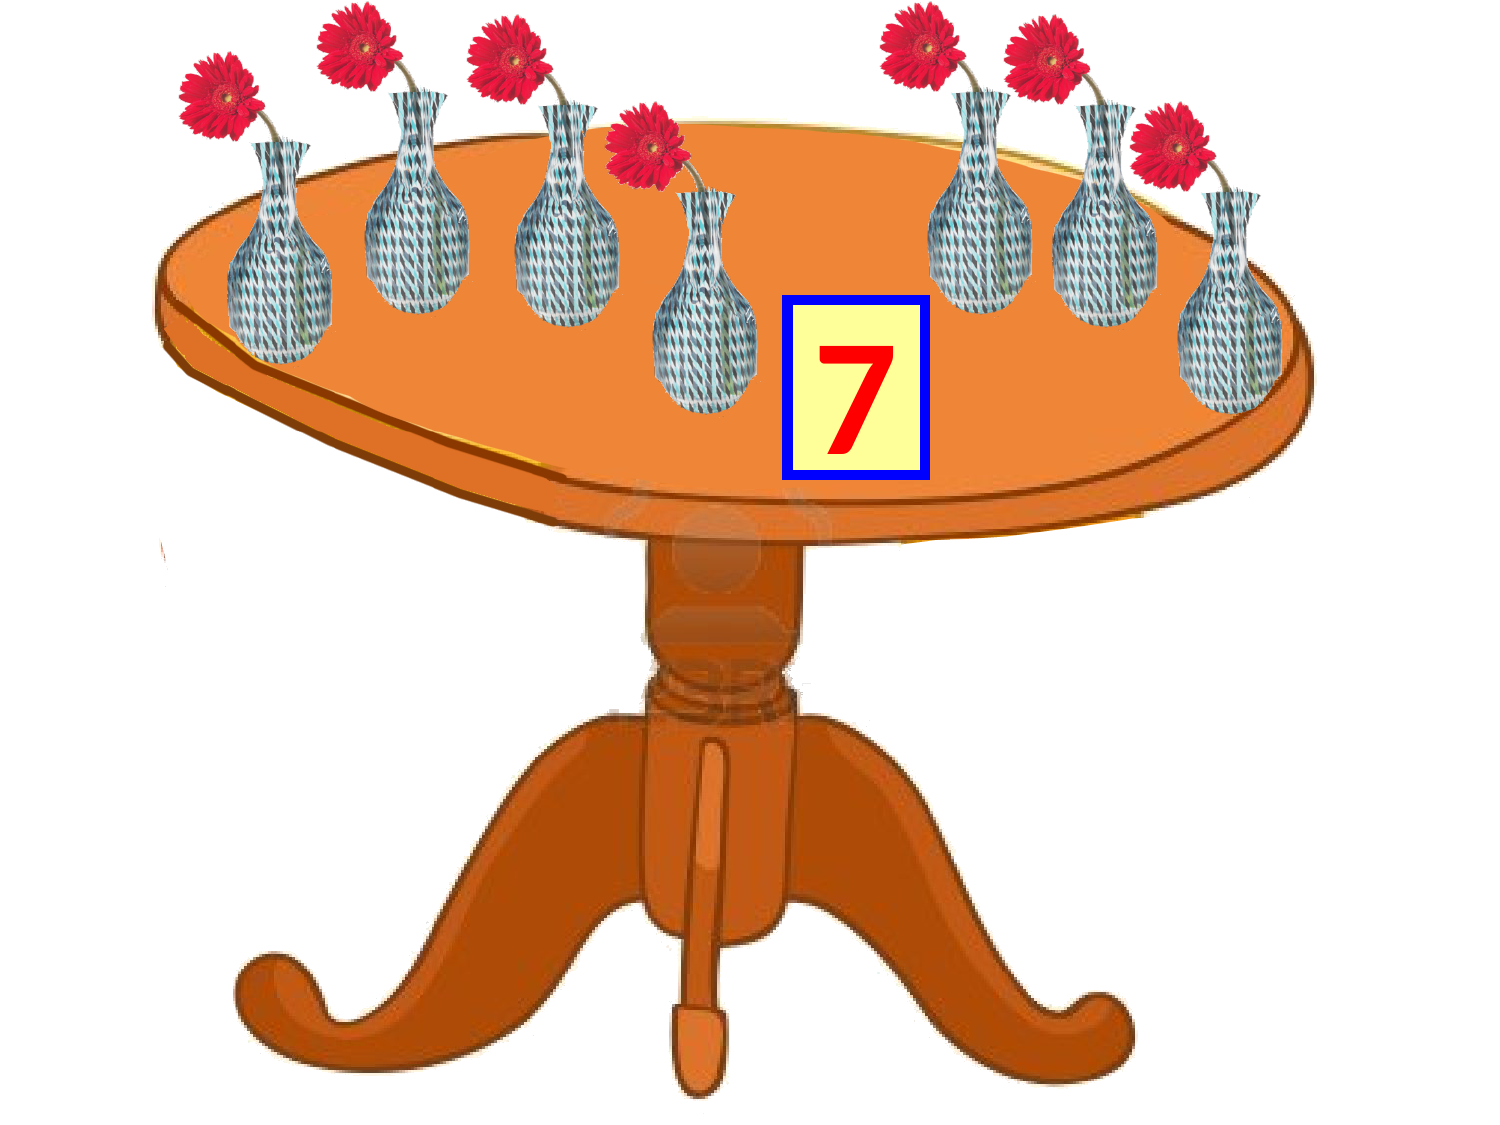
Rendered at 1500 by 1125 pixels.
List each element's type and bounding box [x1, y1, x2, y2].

picture [137, 0, 1326, 1125]
